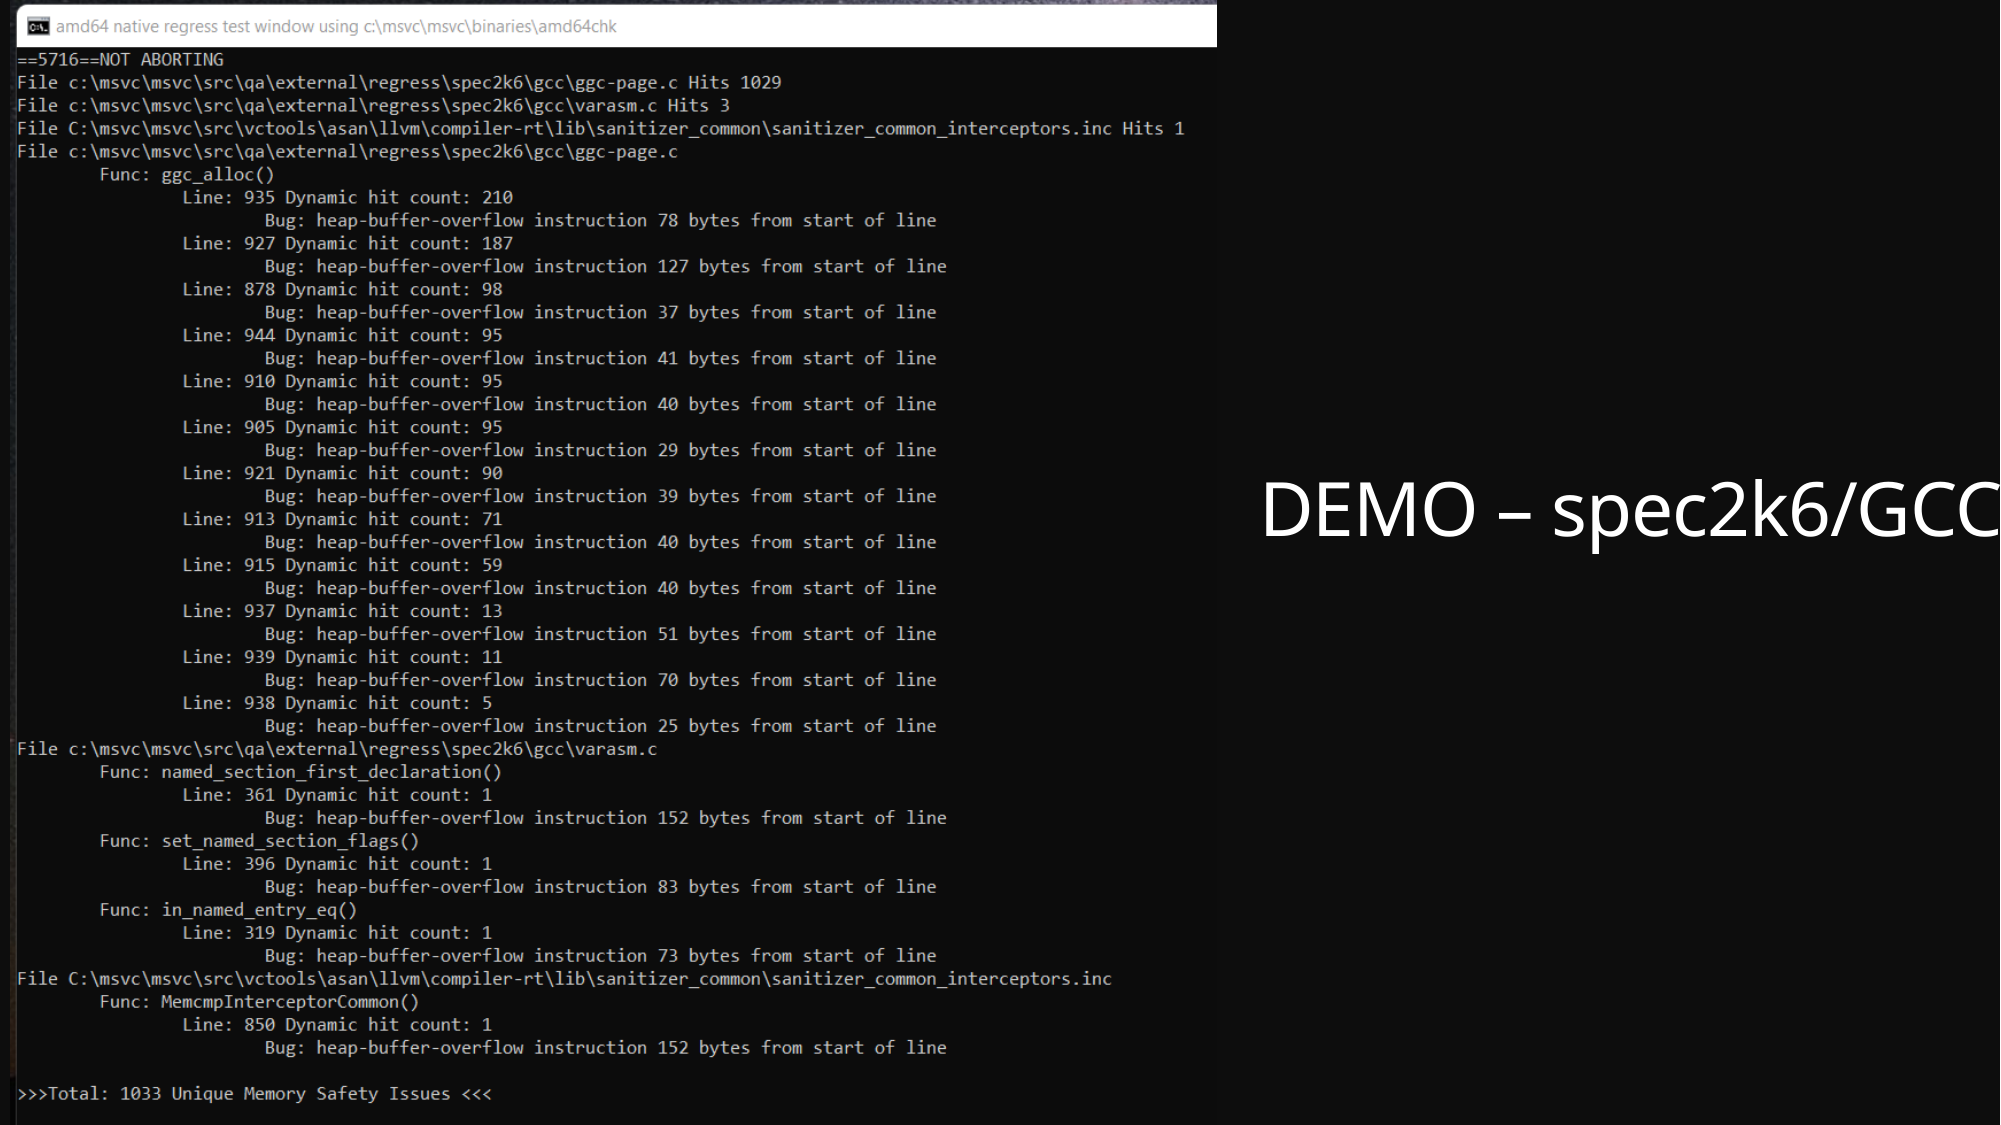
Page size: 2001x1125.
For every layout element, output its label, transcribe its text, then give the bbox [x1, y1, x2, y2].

title DEMO – spec2k6/GCC [1259, 461, 2000, 553]
picture [10, 0, 1217, 1125]
